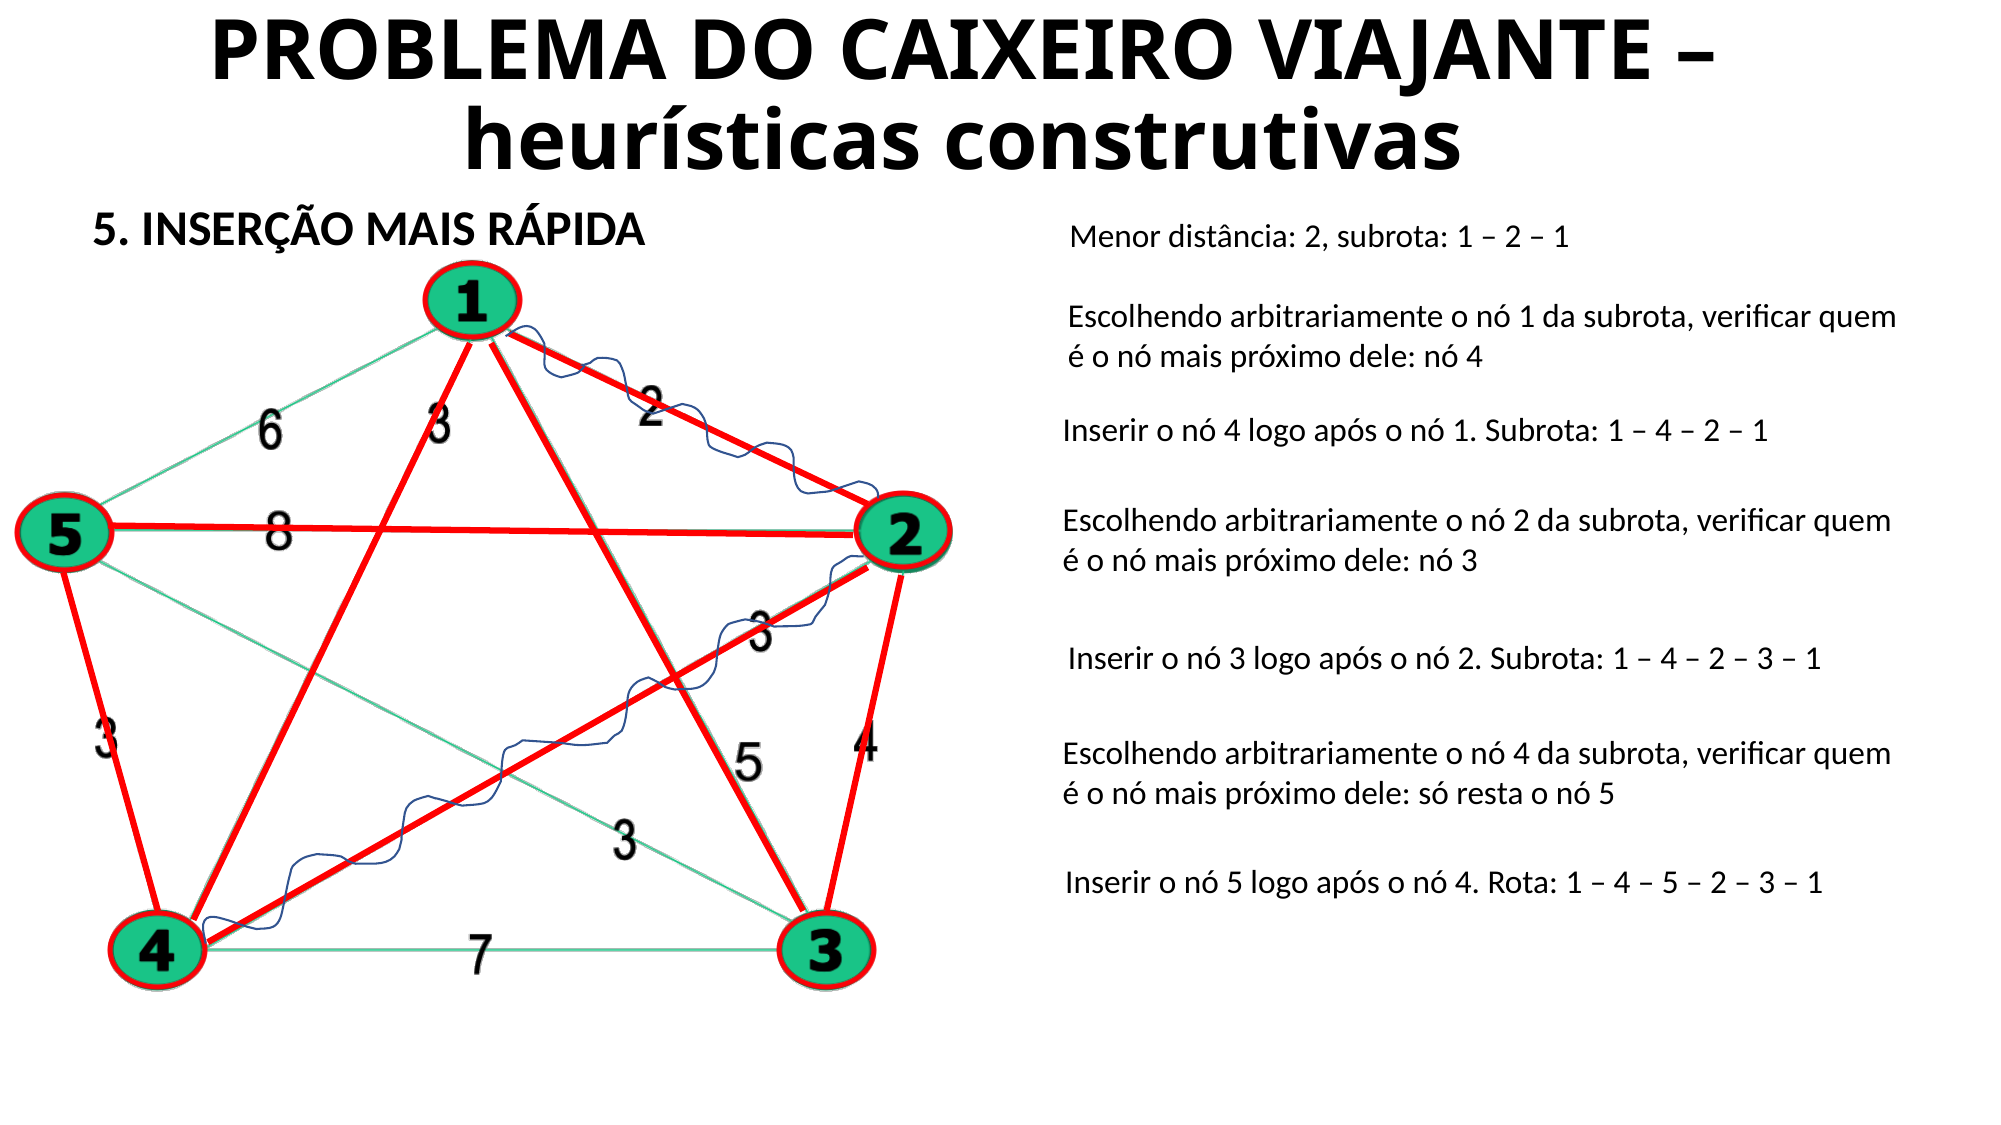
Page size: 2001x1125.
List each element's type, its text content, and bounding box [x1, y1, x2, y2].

text_box Escolhendo arbitrariamente o nó 1 da subrota, verificar quem é o nó mais próximo dele: nó 4 [1055, 287, 1921, 382]
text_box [63, 572, 158, 911]
text_box Escolhendo arbitrariamente o nó 2 da subrota, verificar quem é o nó mais próximo dele: nó 3 [1055, 490, 1916, 586]
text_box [207, 567, 776, 943]
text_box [826, 575, 902, 911]
text_box Inserir o nó 4 logo após o nó 1. Subrota: 1 – 4 – 2 – 1 [1055, 400, 1916, 455]
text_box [107, 525, 854, 535]
text_box Inserir o nó 3 logo após o nó 2. Subrota: 1 – 4 – 2 – 3 – 1 [1055, 629, 1921, 685]
text_box 5. INSERÇÃO MAIS RÁPIDA [77, 187, 1072, 213]
picture [0, 213, 1055, 1054]
title PROBLEMA DO CAIXEIRO VIAJANTE – heurísticas construtivas [0, 0, 1927, 195]
text_box Inserir o nó 5 logo após o nó 4. Rota: 1 – 4 – 5 – 2 – 3 – 1 [1055, 852, 1918, 908]
text_box Escolhendo arbitrariamente o nó 4 da subrota, verificar quem é o nó mais próximo dele: só resta o nó 5 [1055, 724, 1916, 819]
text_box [804, 567, 868, 910]
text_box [193, 535, 470, 920]
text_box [491, 343, 804, 525]
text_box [508, 333, 868, 505]
text_box Menor distância: 2, subrota: 1 – 2 – 1 [1054, 206, 1923, 262]
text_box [491, 535, 804, 911]
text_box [193, 343, 470, 525]
